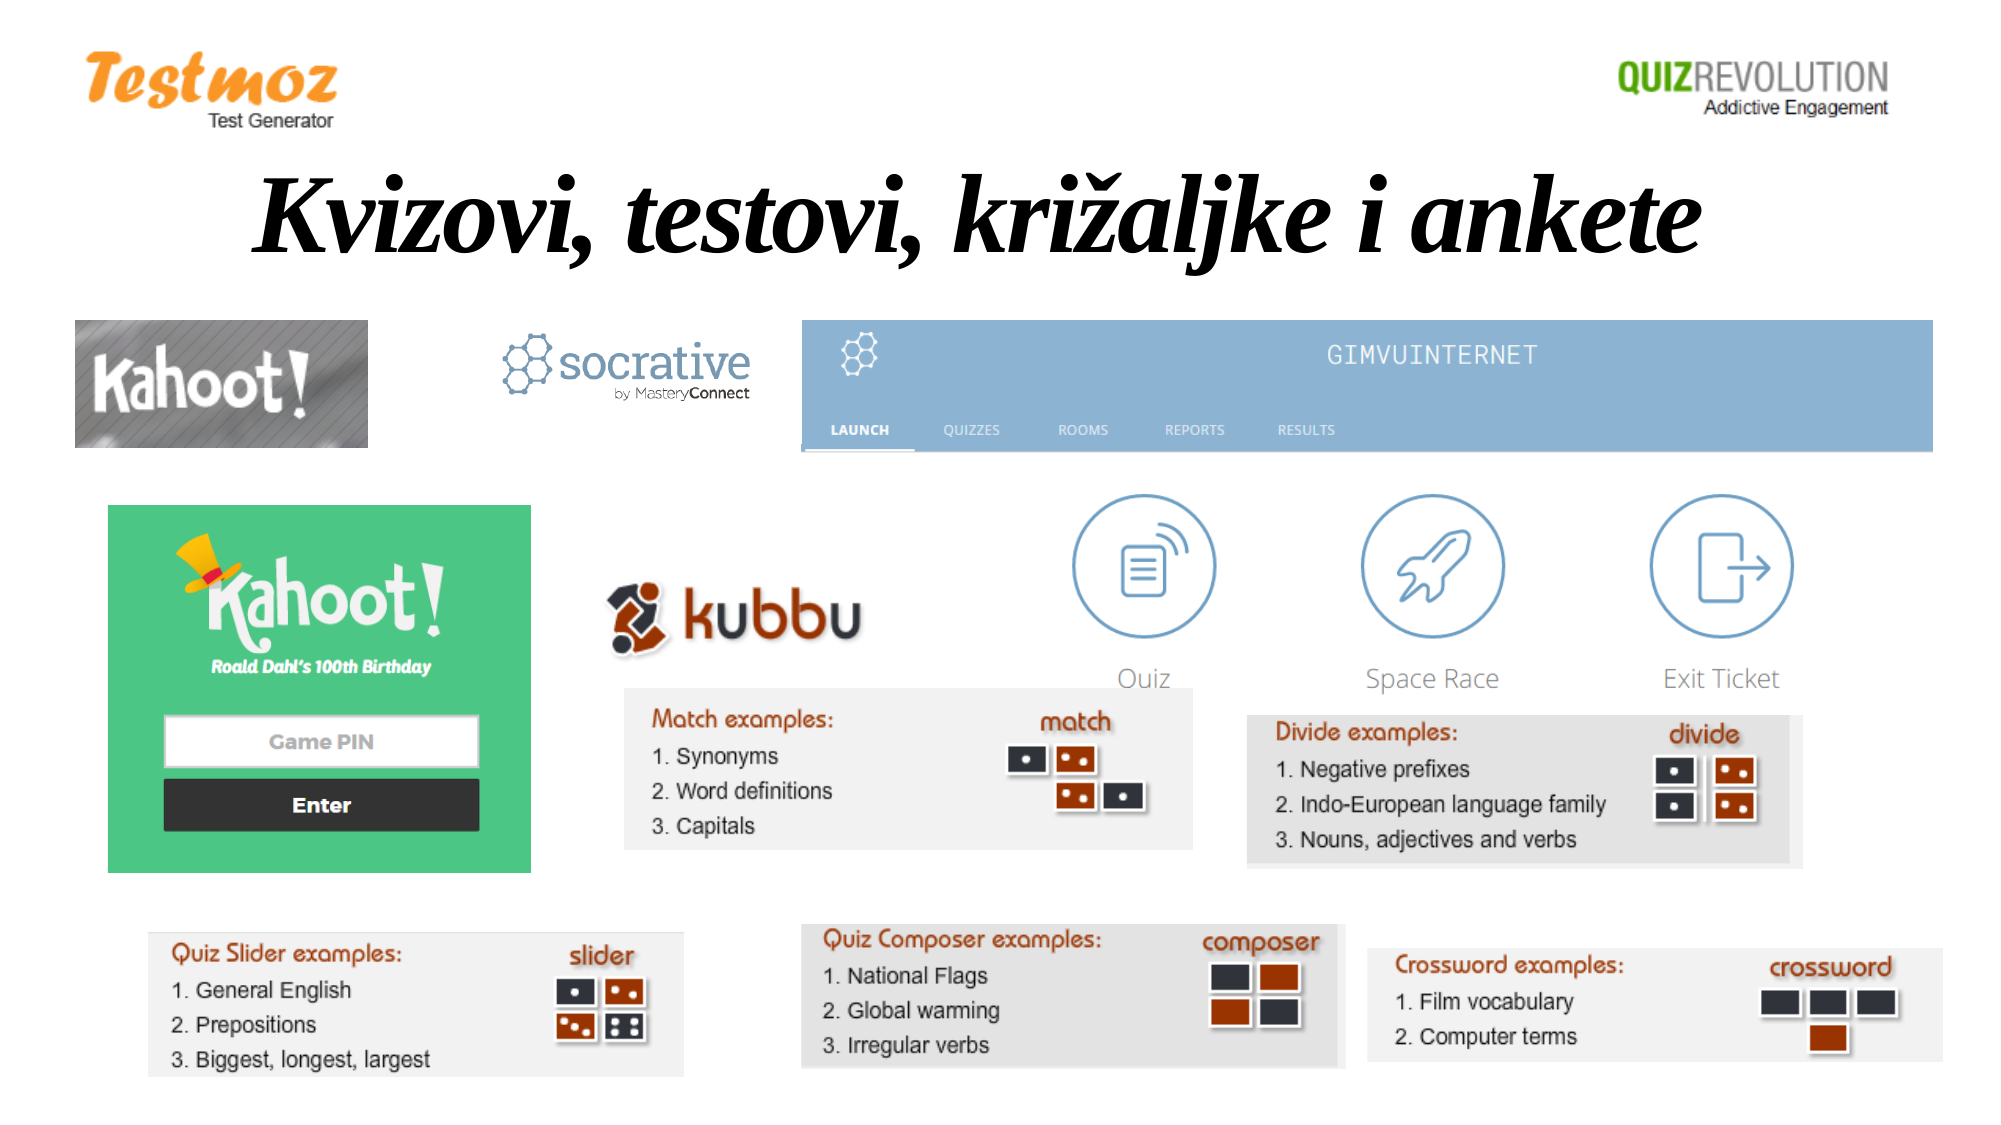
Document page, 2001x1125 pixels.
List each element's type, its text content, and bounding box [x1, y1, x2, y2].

picture [801, 924, 1347, 1070]
picture [107, 504, 532, 874]
picture [446, 320, 1934, 869]
picture [148, 932, 685, 1078]
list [74, 320, 369, 448]
picture [1367, 948, 1944, 1063]
picture [1589, 38, 1908, 141]
title Kvizovi, testovi, križaljke i ankete [107, 81, 1875, 354]
picture [61, 35, 364, 143]
